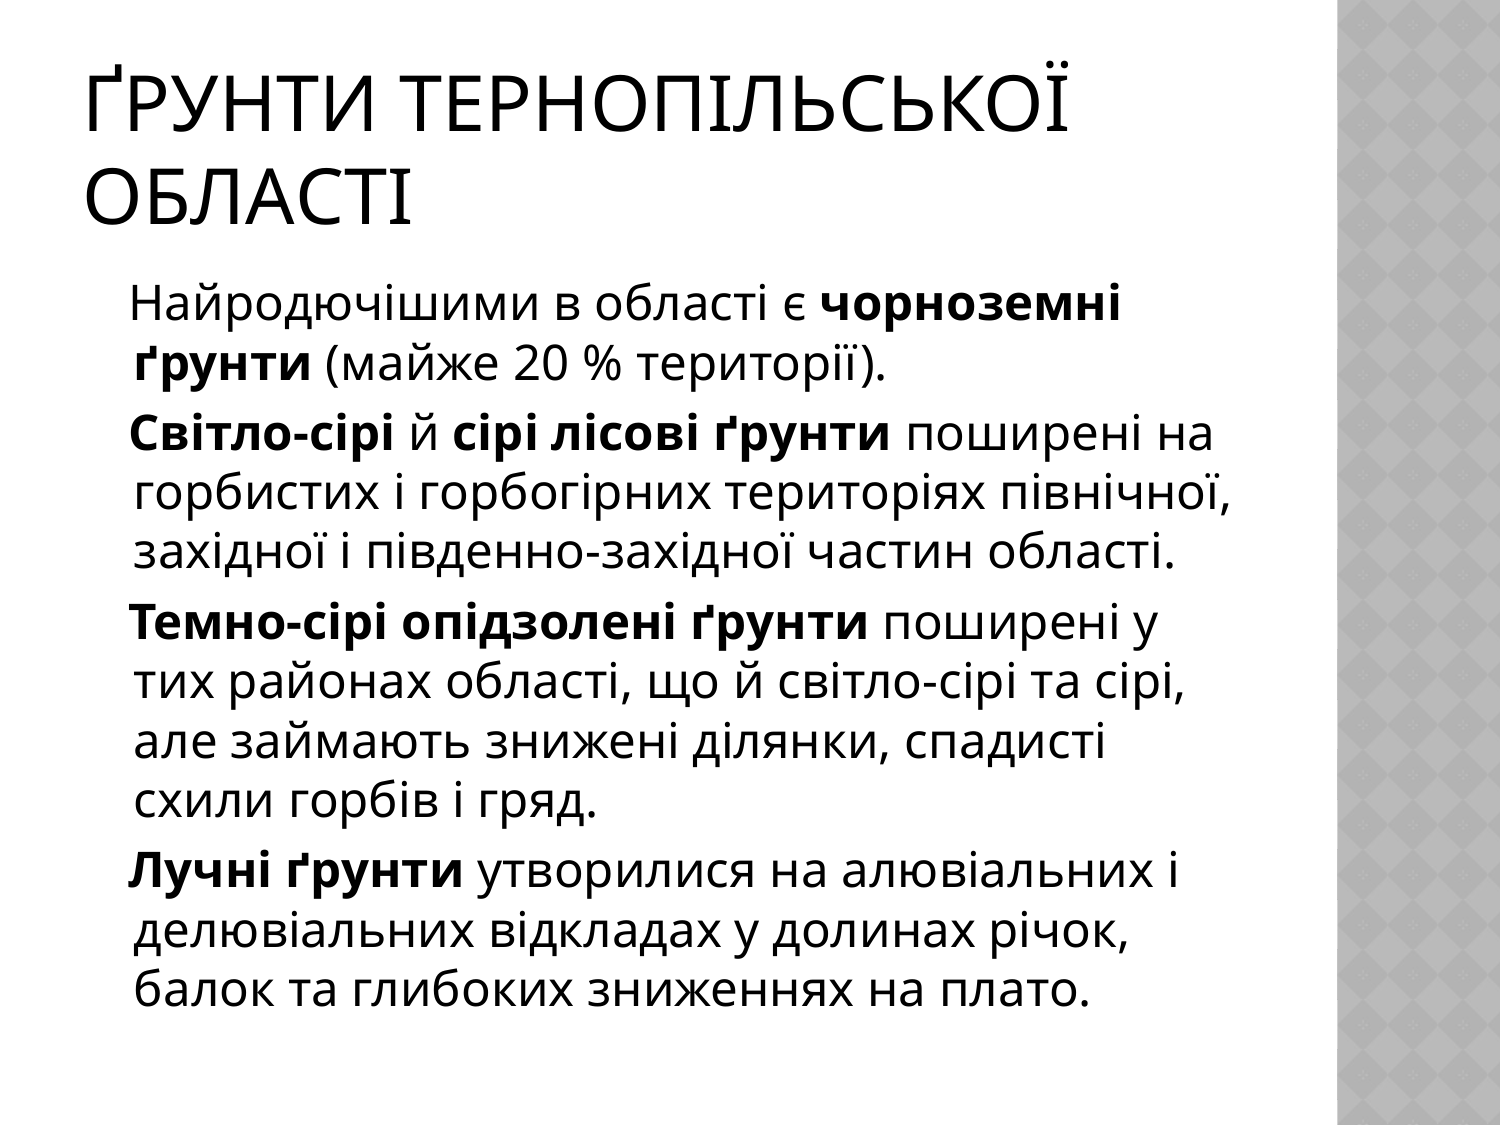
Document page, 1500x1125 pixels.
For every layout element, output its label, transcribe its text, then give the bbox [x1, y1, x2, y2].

title Ґрунти Тернопільської області [75, 52, 1263, 240]
list Найродючішими в області є чорноземні ґрунти (майже 20 % території). Світло-сірі й сірі лісові ґрунти поширені на горбистих і горбогірних територіях північної, західної і південно-західної частин області. Темно-сірі опідзолені ґрунти поширені у тих районах області, що й світло-сірі та сірі, але займають знижені ділянки, спадисті схили горбів і гряд. Лучні ґрунти утворилися на алювіальних і делювіальних відкладах у долинах річок, балок та глибоких зниженнях на плато. [75, 264, 1263, 1059]
